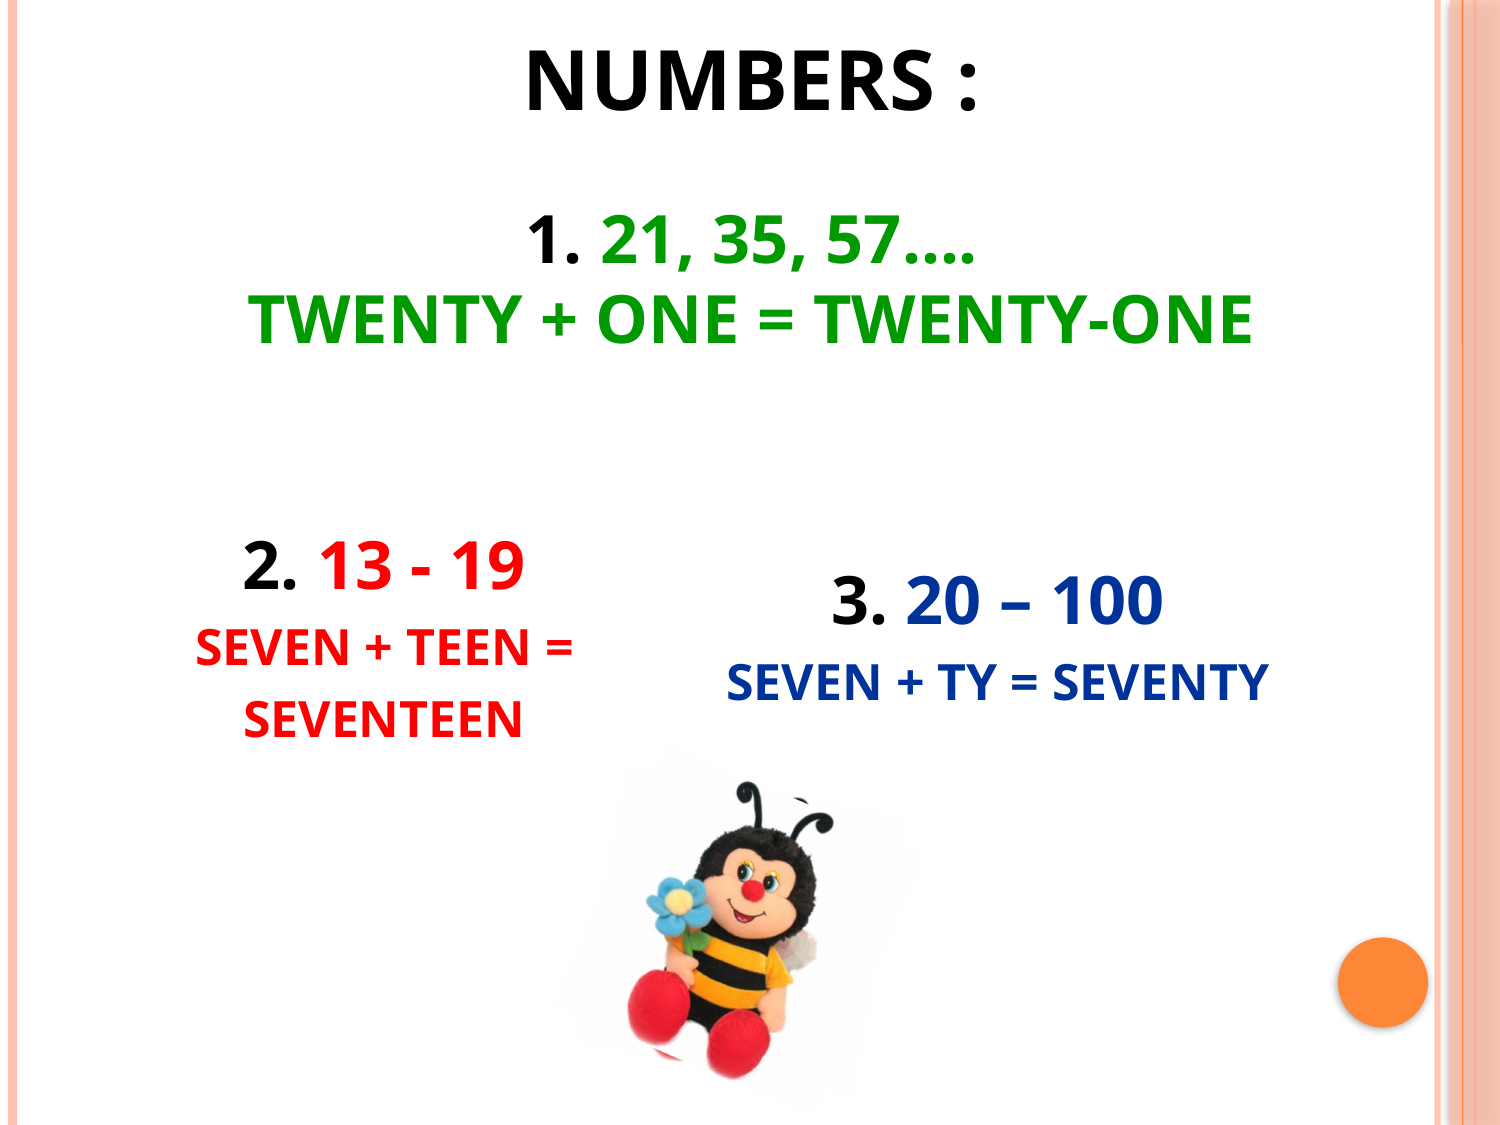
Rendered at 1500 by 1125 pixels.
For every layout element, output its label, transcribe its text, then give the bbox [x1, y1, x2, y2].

picture [553, 743, 925, 1116]
list 3. 20 – 100 SEVEN + TY = SEVENTY [690, 550, 1306, 1088]
title Numbers : 1. 21, 35, 57…. twenty + one = twenty-one [76, 31, 1427, 445]
list 2. 13 - 19 SEVEN + TEEN = SEVENTEEN [53, 515, 716, 982]
